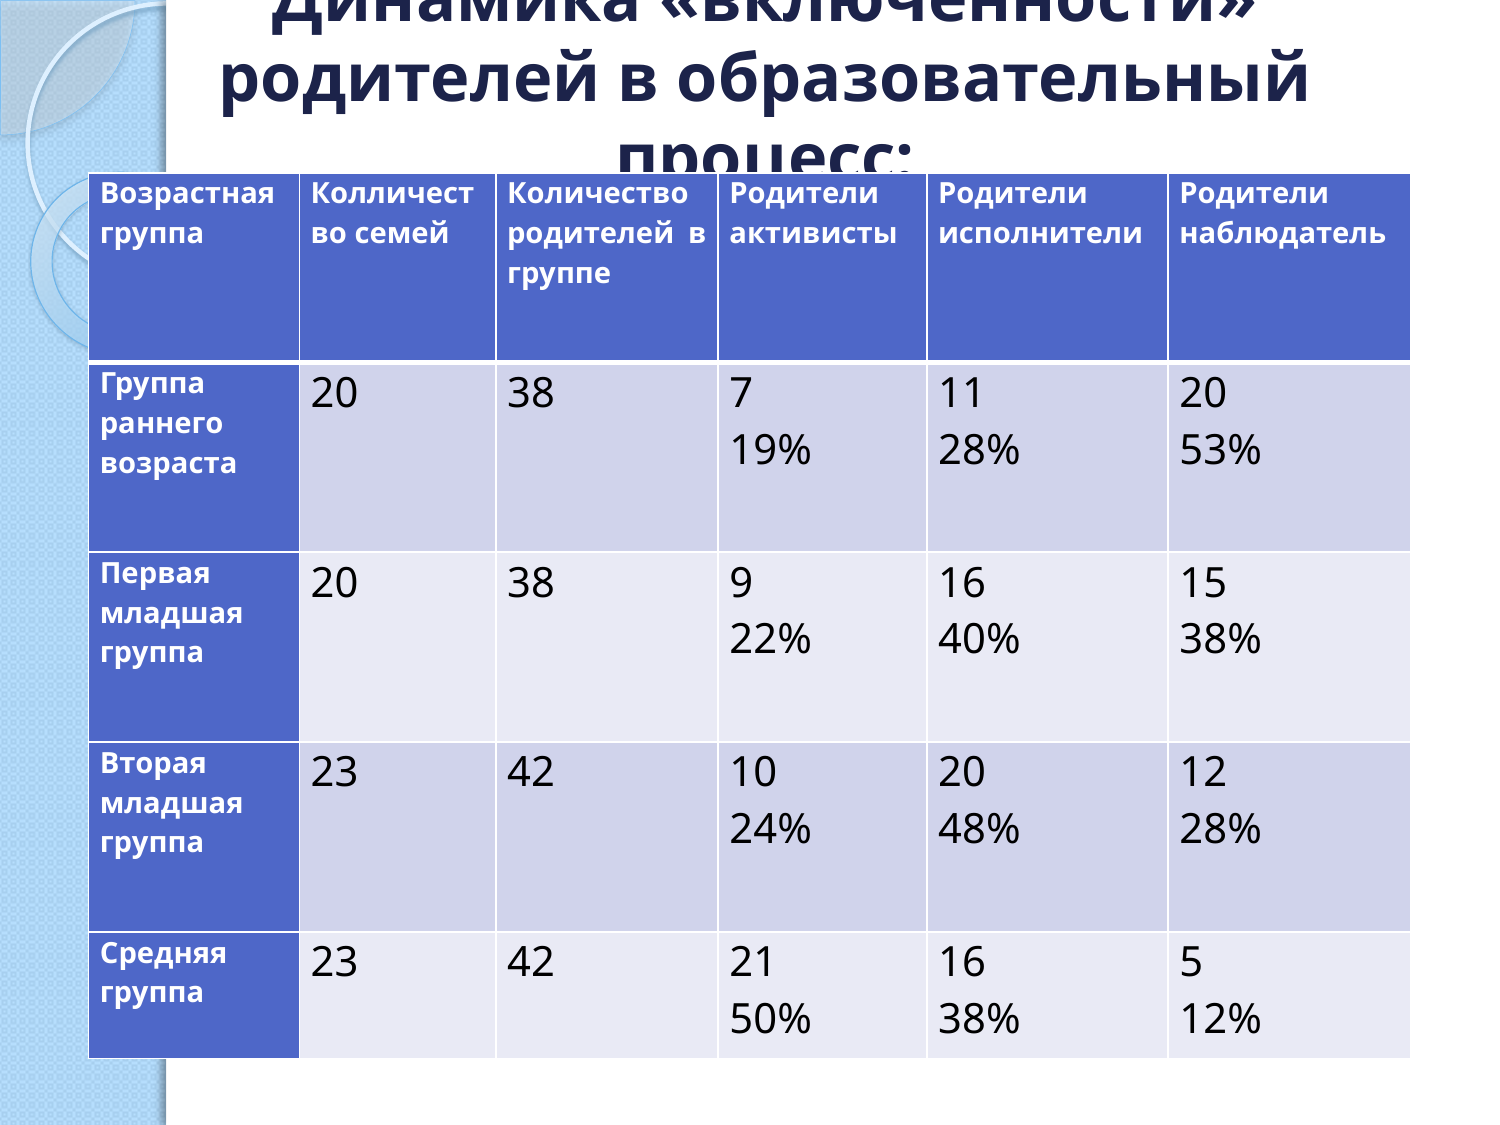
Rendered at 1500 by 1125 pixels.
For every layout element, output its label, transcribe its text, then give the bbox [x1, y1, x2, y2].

table_cell 9 22% [719, 553, 926, 741]
table_cell 42 [497, 743, 717, 931]
table_cell 20 53% [1169, 365, 1410, 551]
table_cell 5 12% [1169, 933, 1410, 1058]
table_cell 20 48% [928, 743, 1167, 931]
table_cell 16 38% [928, 933, 1167, 1058]
table_cell 20 [300, 365, 495, 551]
table_cell 38 [497, 365, 717, 551]
table_header Родители исполнители [928, 174, 1167, 360]
table_cell Группа раннего возраста [89, 365, 299, 551]
table_cell 20 [300, 553, 495, 741]
table_cell 42 [497, 933, 717, 1058]
table_header Возрастная группа [89, 174, 299, 360]
table_cell Первая младшая группа [89, 553, 299, 741]
table_header Родители активисты [719, 174, 926, 360]
table_cell 11 28% [928, 365, 1167, 551]
table_cell 21 50% [719, 933, 926, 1058]
table_cell 38 [497, 553, 717, 741]
table_cell Средняя группа [89, 933, 299, 1058]
table_cell 16 40% [928, 553, 1167, 741]
table_cell 23 [300, 933, 495, 1058]
table_cell 23 [300, 743, 495, 931]
table_cell 15 38% [1169, 553, 1410, 741]
table_cell 7 19% [719, 365, 926, 551]
title Динамика «включенности» родителей в образовательный процесс: [64, 45, 1466, 185]
table_cell 10 24% [719, 743, 926, 931]
table_header Колличество семей [300, 174, 495, 360]
table_header Родители наблюдатель [1169, 174, 1410, 360]
table_header Количество родителей в группе [497, 174, 717, 360]
table_cell 12 28% [1169, 743, 1410, 931]
table_cell Вторая младшая группа [89, 743, 299, 931]
